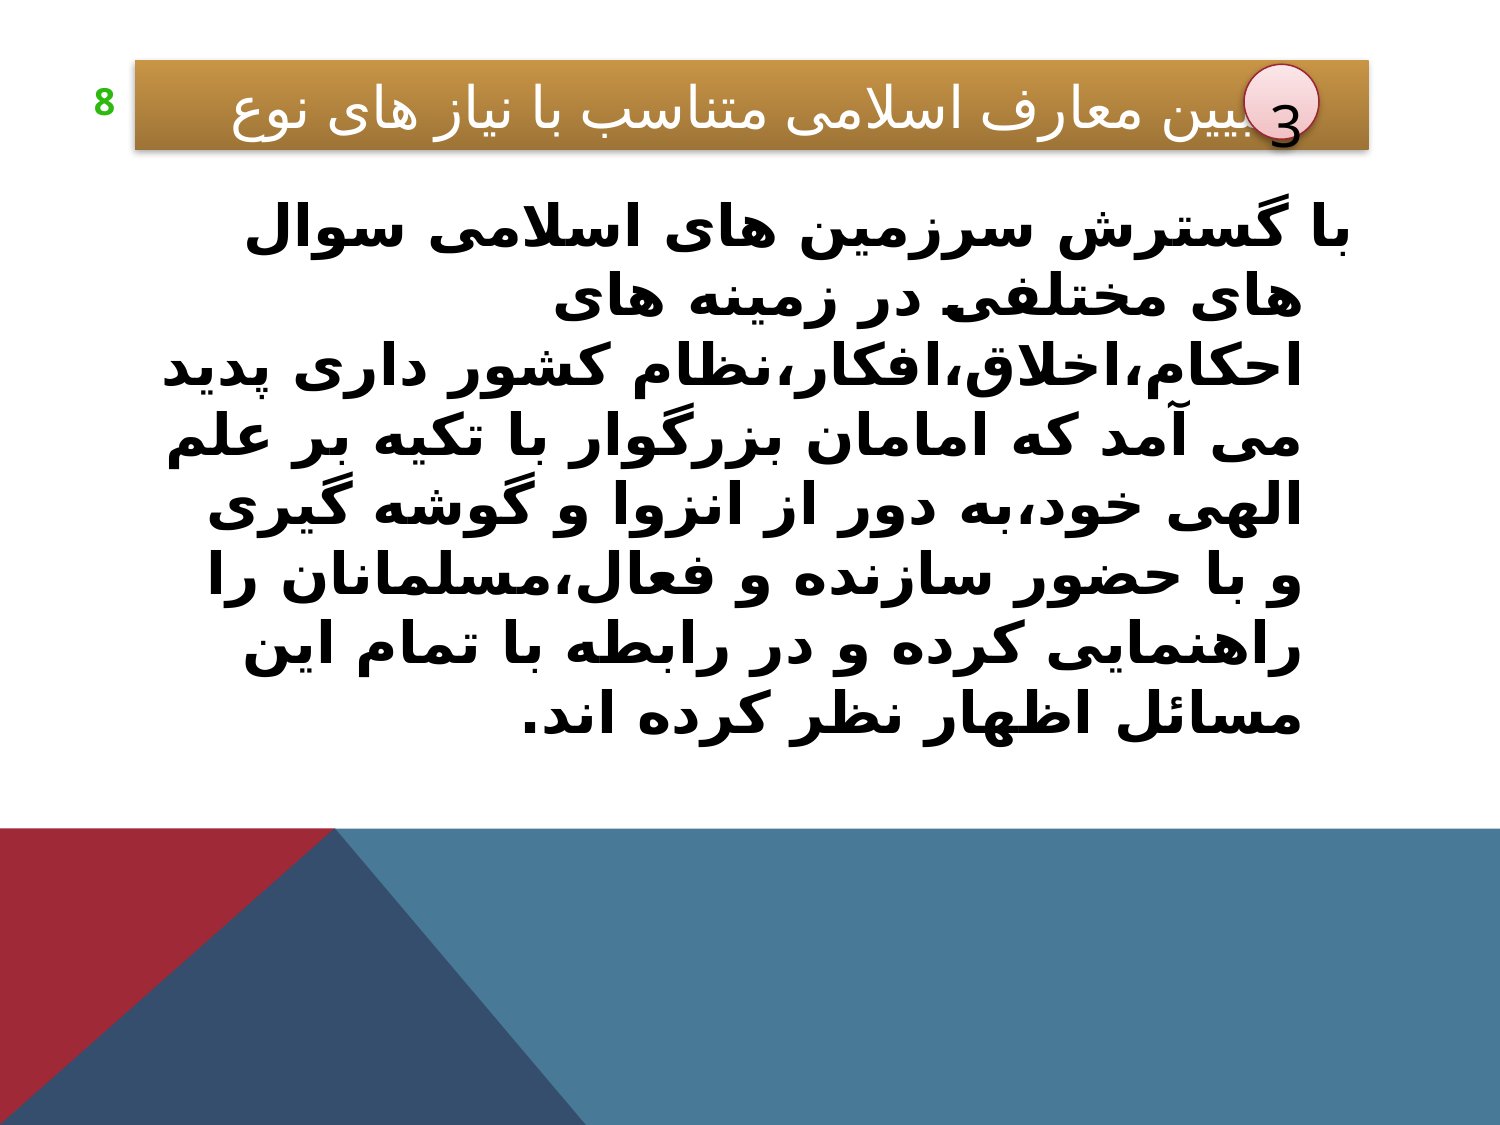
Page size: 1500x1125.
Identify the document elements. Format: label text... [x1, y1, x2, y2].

list با گسترش سرزمین های اسلامی سوال های مختلفی در زمینه های احکام،اخلاق،افکار،نظام کشور داری پدید می آمد که امامان بزرگوار با تکیه بر علم الهی خود،به دور از انزوا و گوشه گیری و با حضور سازنده و فعال،مسلمانان را راهنمایی کرده و در رابطه با تمام این مسائل اظهار نظر کرده اند. [135, 180, 1369, 768]
title تبیین معارف اسلامی متناسب با نیاز های نوع [135, 60, 1369, 150]
text_box 3 [1243, 63, 1320, 141]
